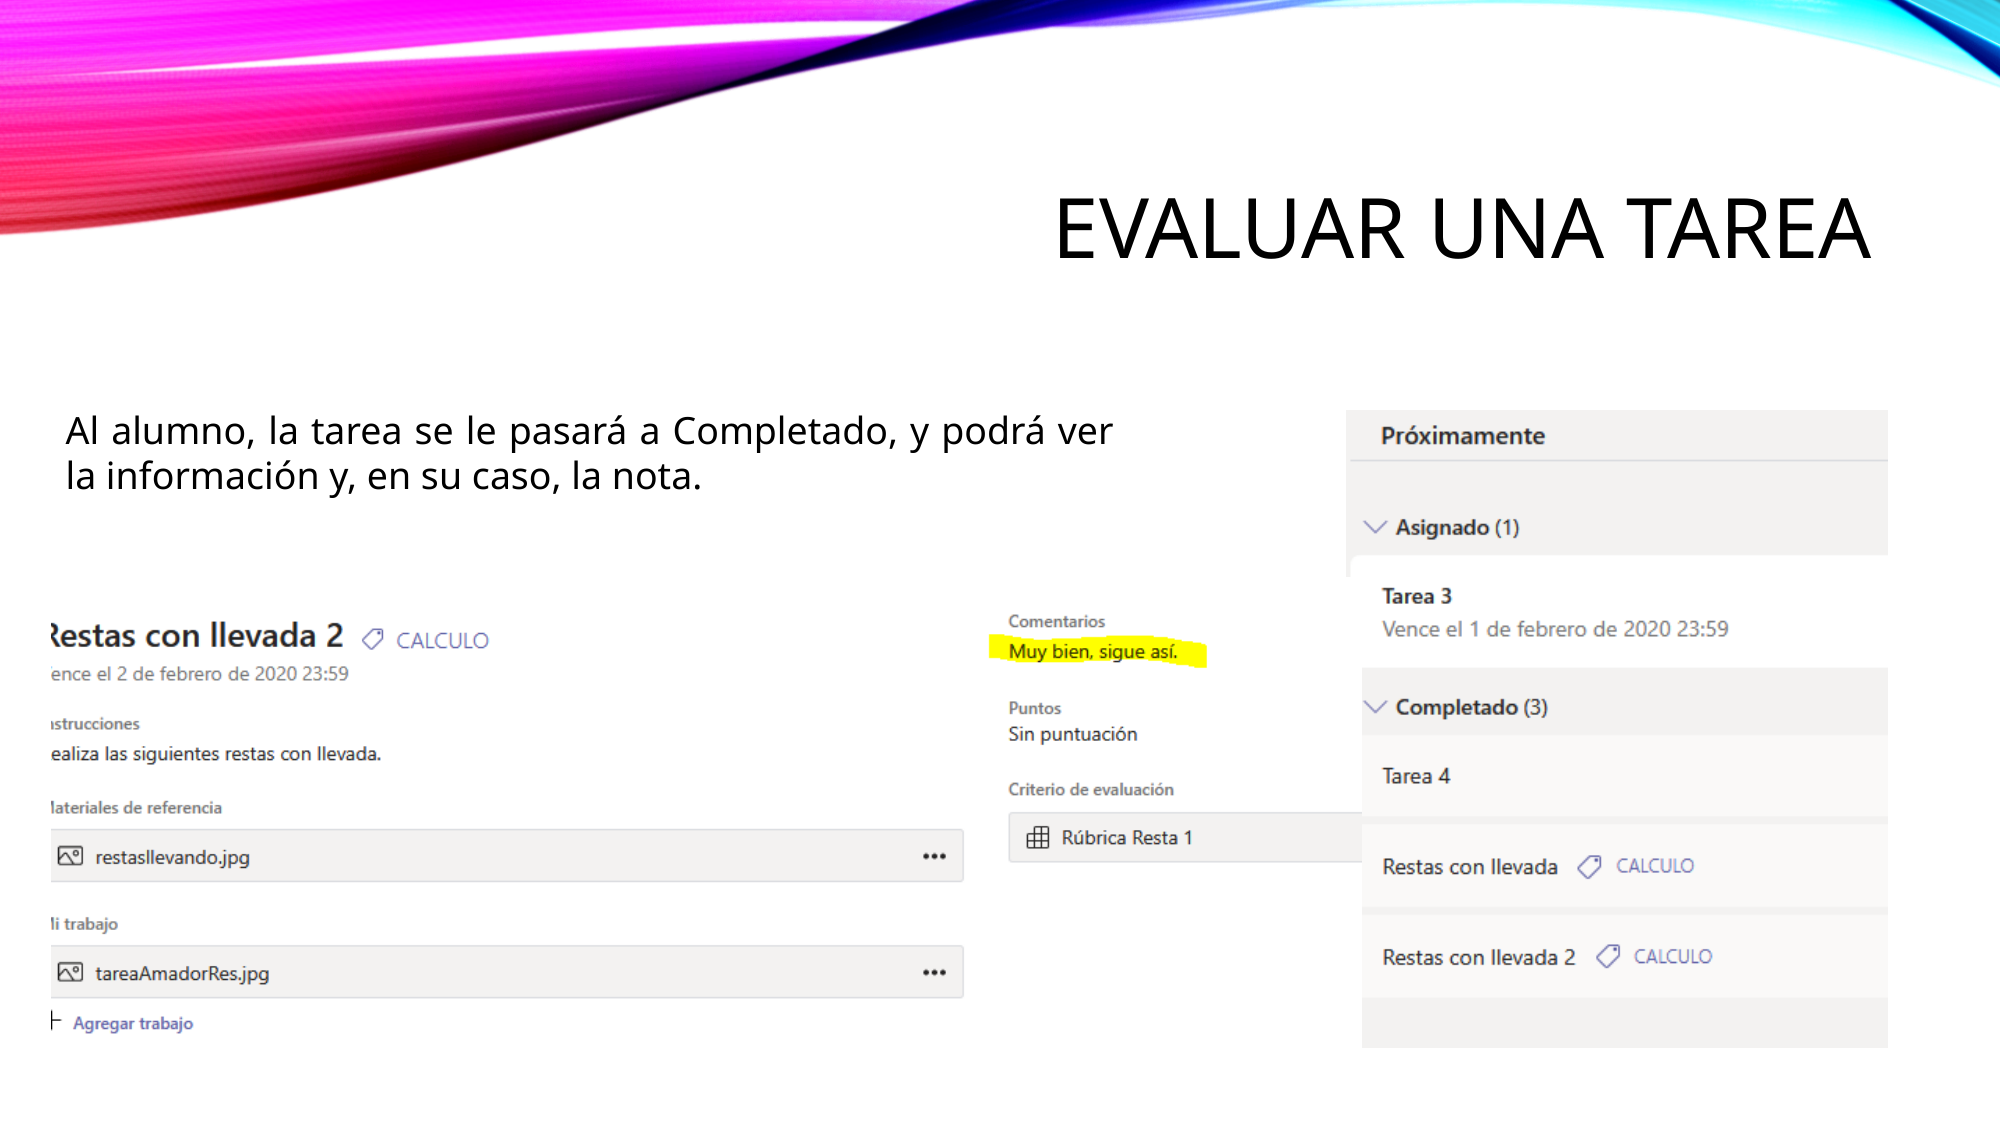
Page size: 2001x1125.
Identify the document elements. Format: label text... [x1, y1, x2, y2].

picture [0, 0, 2000, 237]
picture [1890, 0, 2000, 75]
title Evaluar una tarea [474, 125, 1888, 338]
picture [50, 409, 1888, 1070]
picture [1910, 0, 2000, 45]
text_box Al alumno, la tarea se le pasará a Completado, y podrá ver la información y, en su caso, la nota. [50, 399, 1130, 505]
